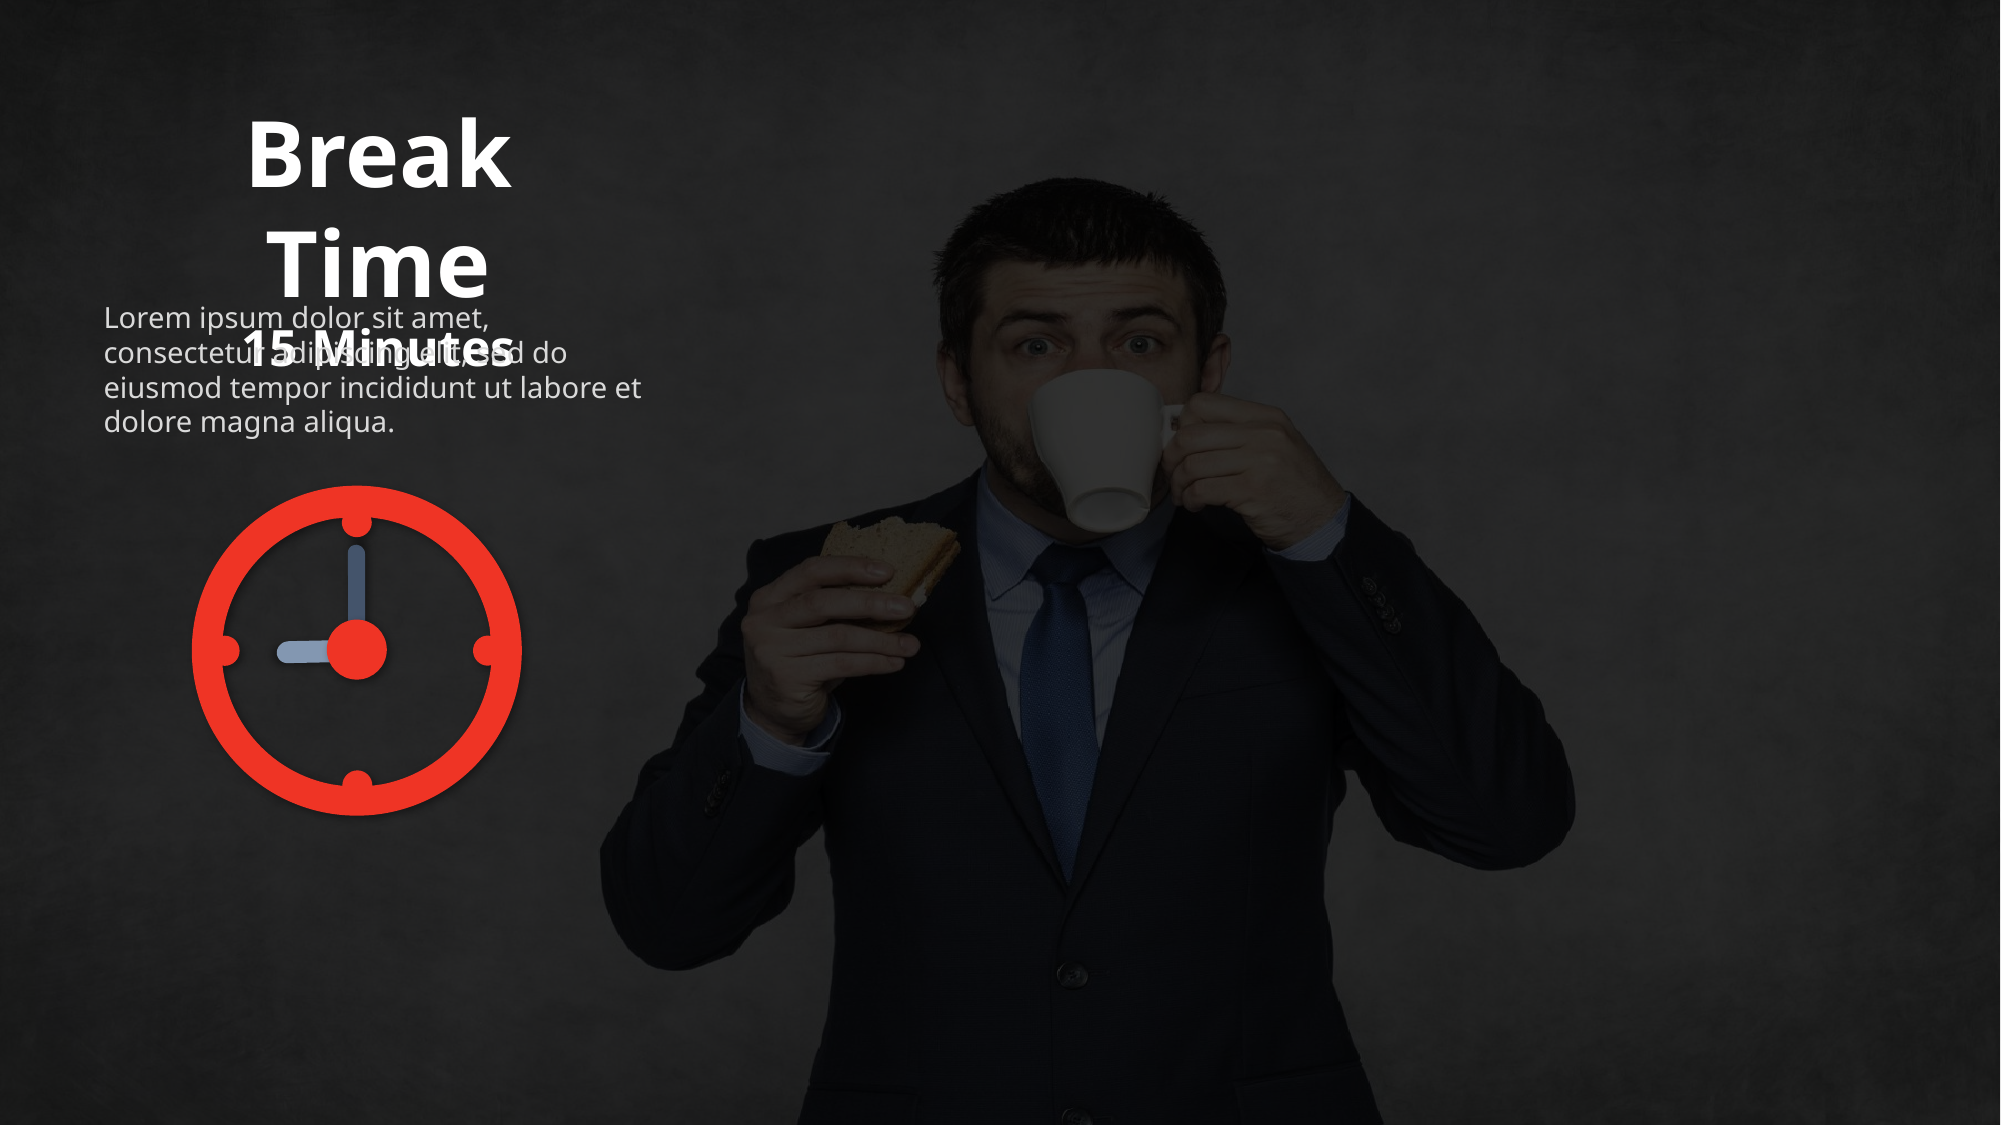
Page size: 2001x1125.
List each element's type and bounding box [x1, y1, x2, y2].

text_box [190, 484, 523, 817]
text_box [306, 672, 395, 753]
text_box [88, 88, 659, 413]
text_box [306, 556, 395, 618]
text_box [0, 0, 2000, 1125]
text_box [278, 618, 446, 672]
